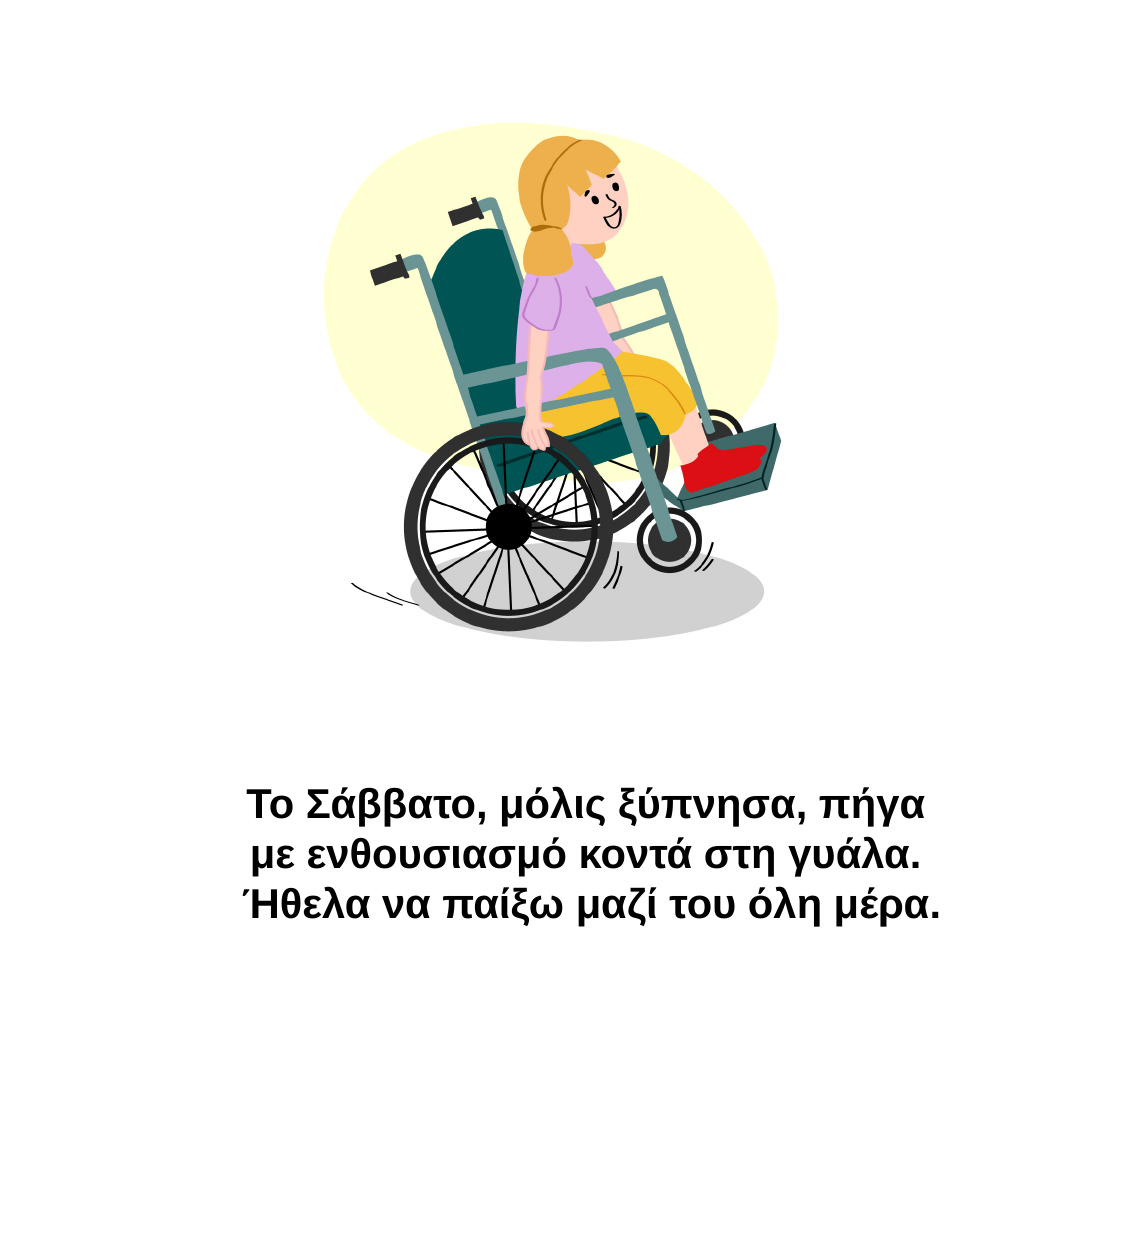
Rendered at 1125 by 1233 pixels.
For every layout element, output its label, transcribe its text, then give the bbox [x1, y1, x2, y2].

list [138, 105, 999, 679]
list Το Σάββατο, μόλις ξύπνησα, πήγα με ενθουσιασμό κοντά στη γυάλα. Ήθελα να παίξω μαζί του όλη μέρα. [124, 768, 1031, 1116]
